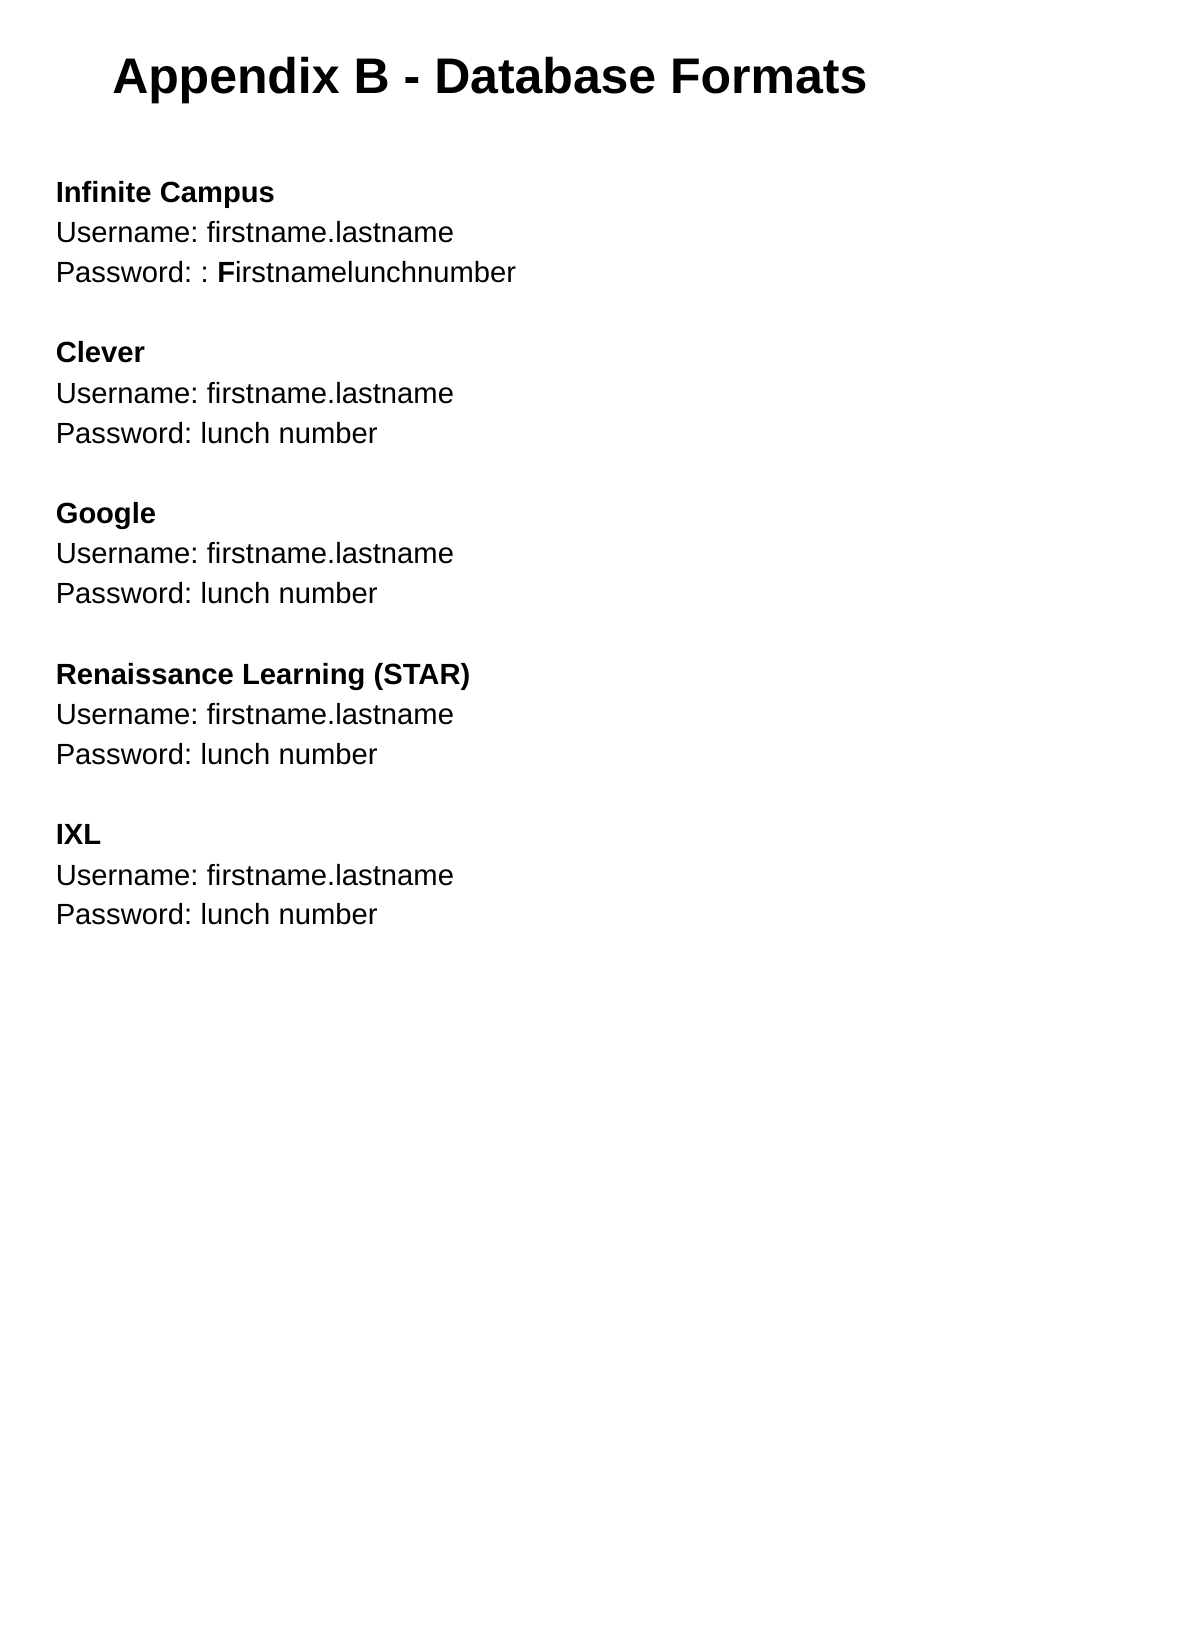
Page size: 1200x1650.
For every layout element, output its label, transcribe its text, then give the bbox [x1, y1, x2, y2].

list Infinite Campus Username: firstname.lastname Password: : Firstnamelunchnumber Clever Username: firstname.lastname Password: lunch number Google Username: firstname.lastname Password: lunch number Renaissance Learning (STAR) Username: firstname.lastname Password: lunch number IXL Username: firstname.lastname Password: lunch number [40, 152, 1160, 1611]
title Appendix B - Database Formats [40, 28, 1160, 152]
